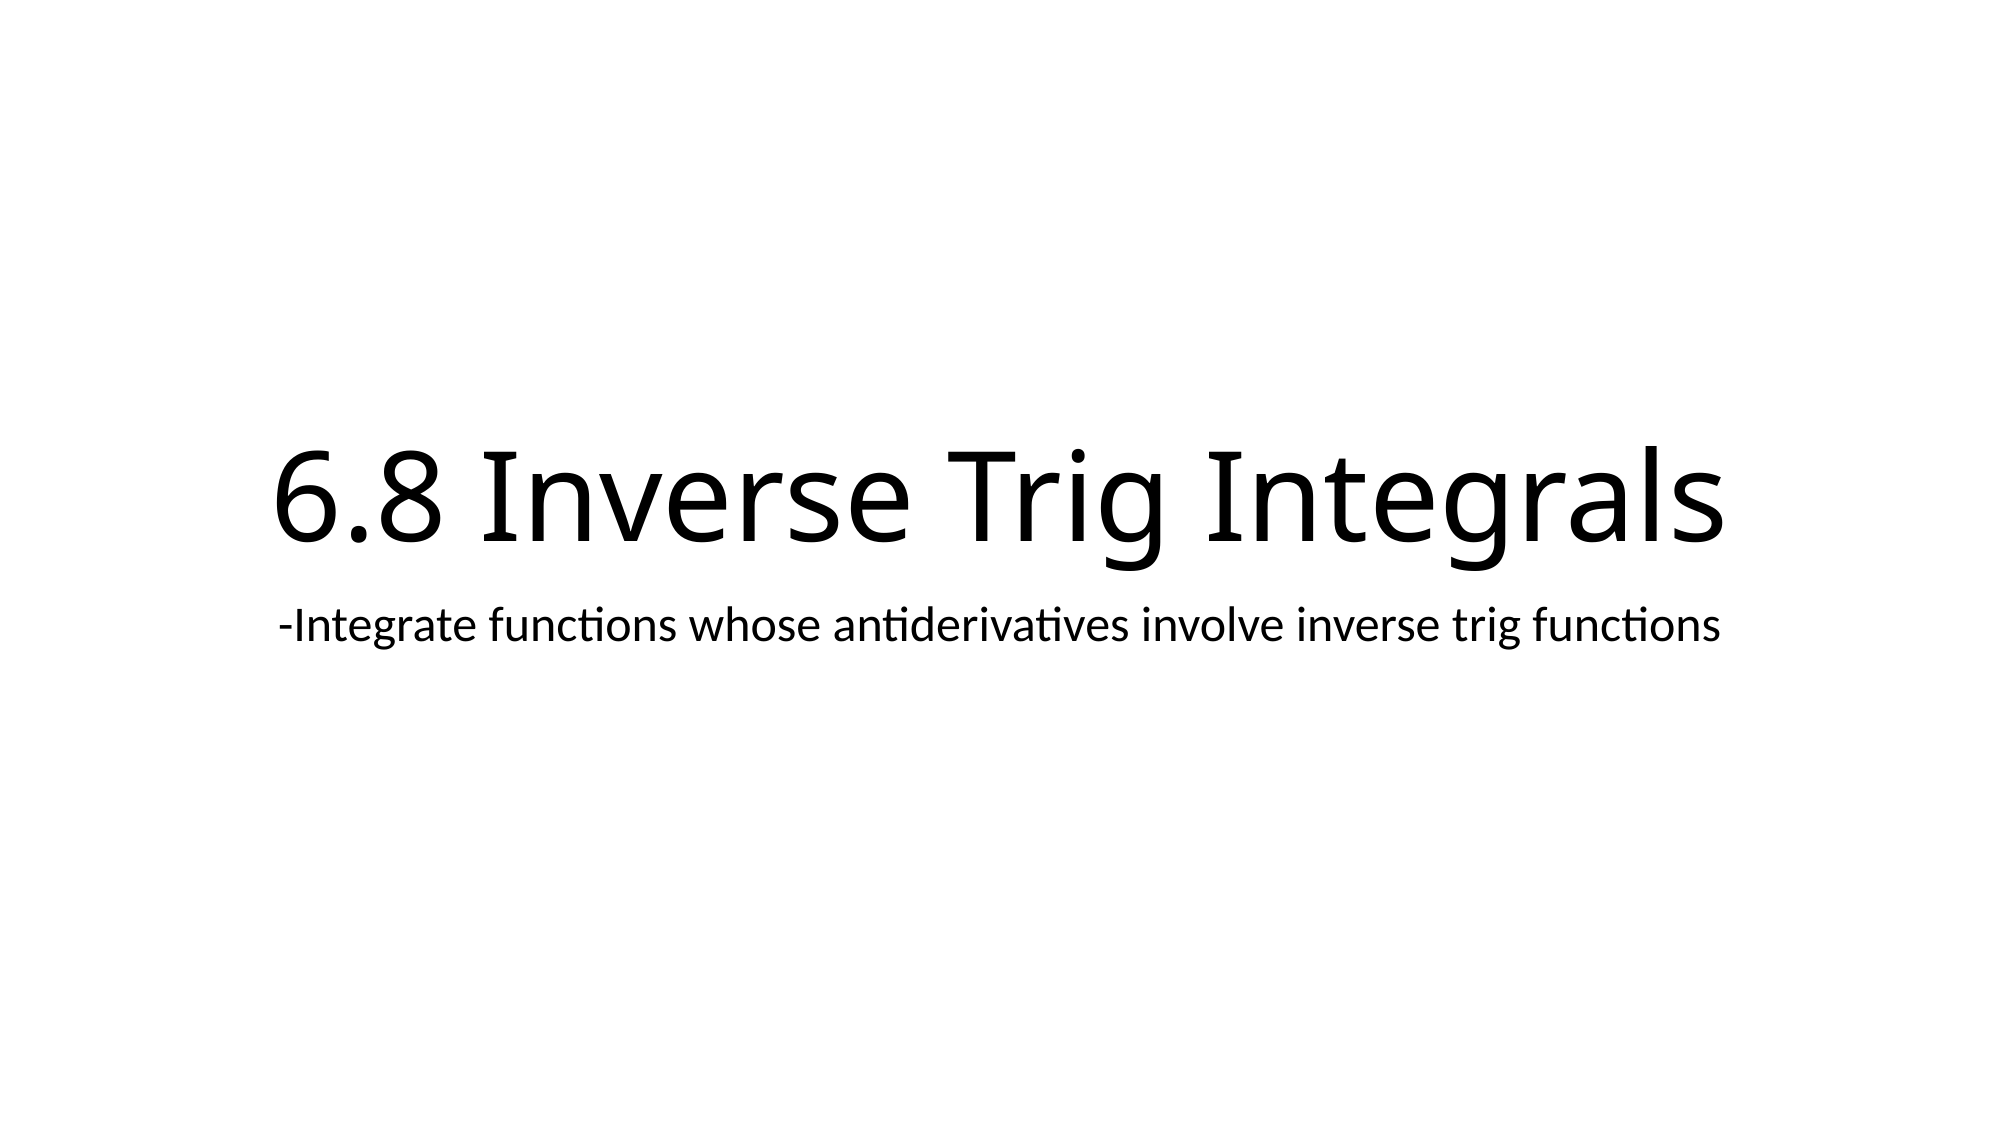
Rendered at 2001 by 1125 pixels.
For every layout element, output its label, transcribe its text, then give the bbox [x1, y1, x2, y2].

subtitle -Integrate functions whose antiderivatives involve inverse trig functions [249, 590, 1750, 863]
title 6.8 Inverse Trig Integrals [249, 184, 1750, 576]
